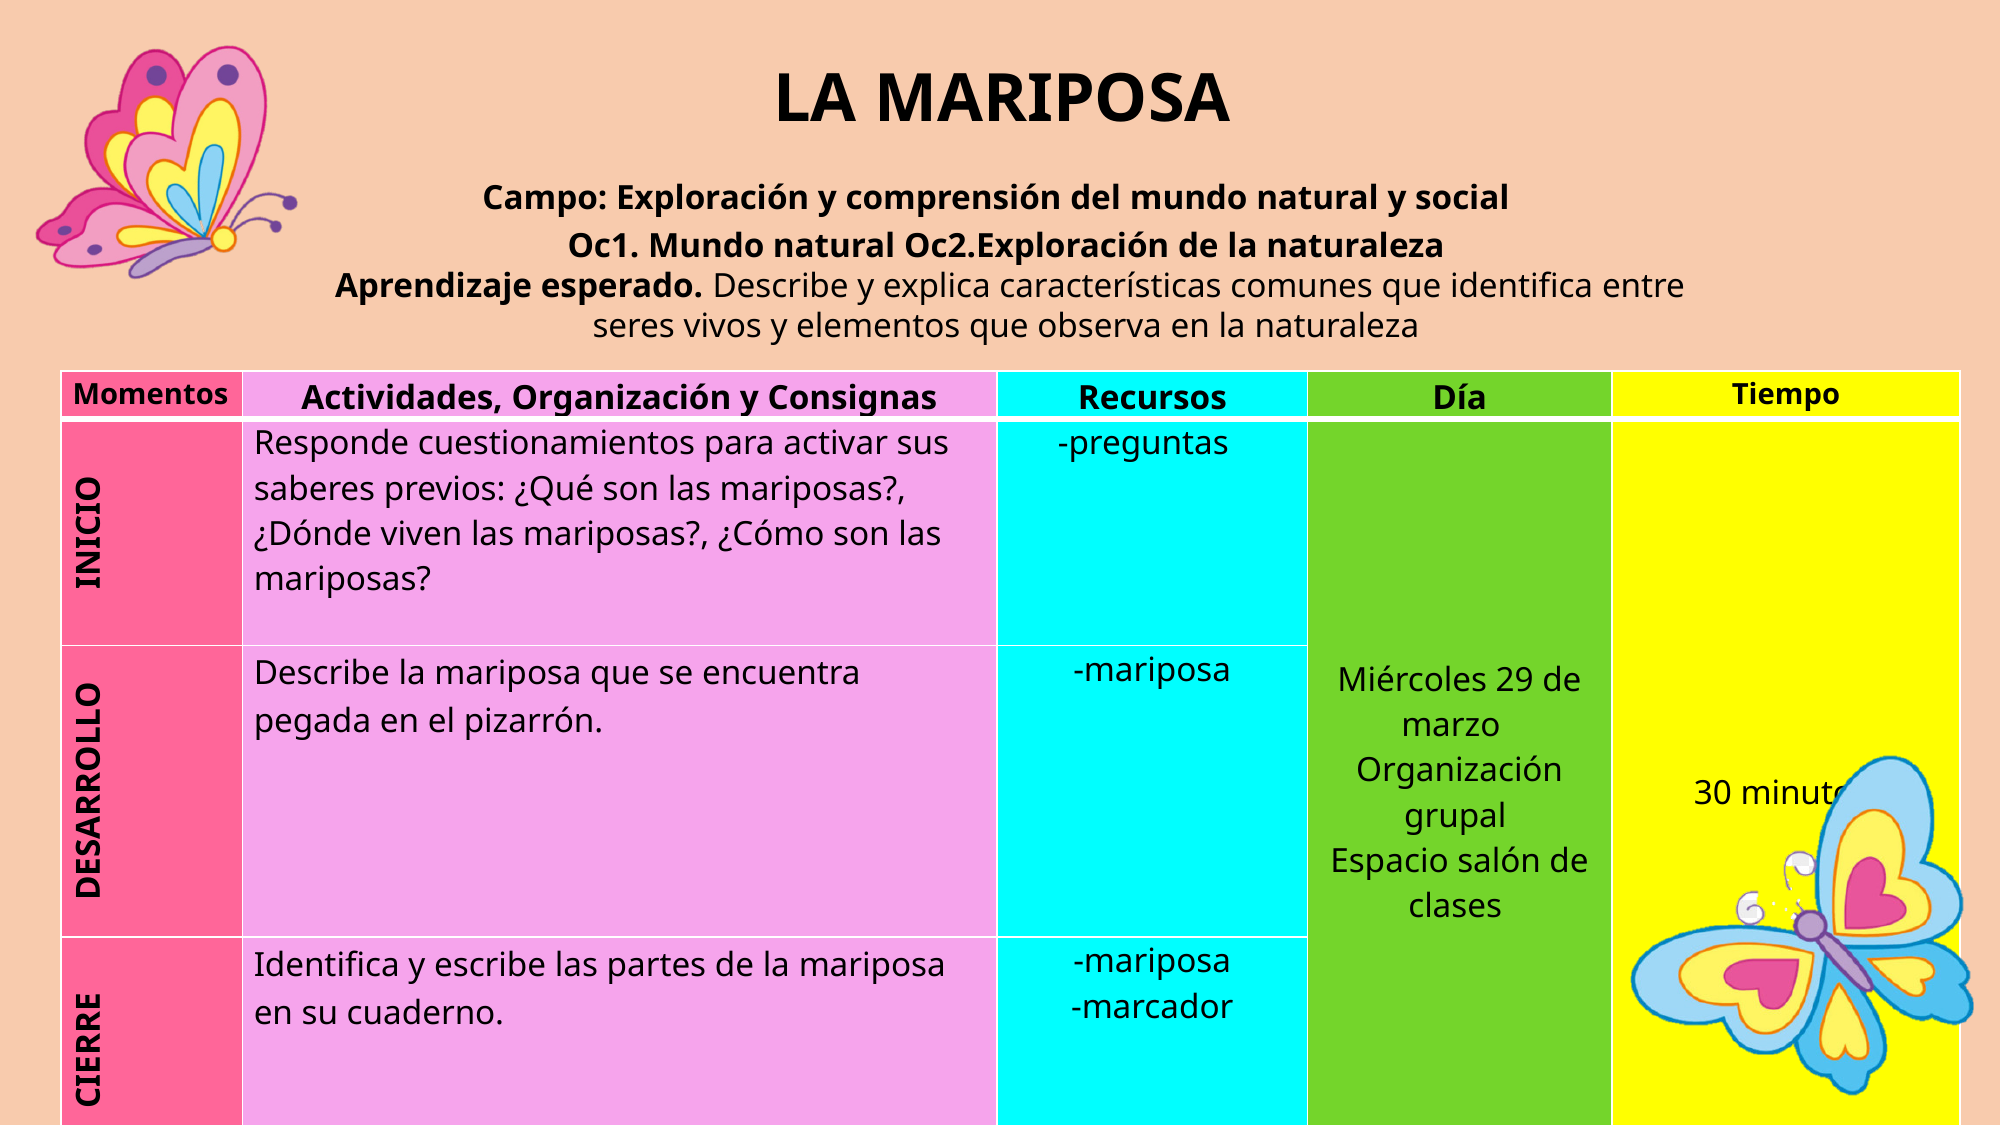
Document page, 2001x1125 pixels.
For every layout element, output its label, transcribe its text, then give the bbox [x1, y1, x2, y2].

table_cell Responde cuestionamientos para activar sus saberes previos: ¿Qué son las mariposas?, ¿Dónde viven las mariposas?, ¿Cómo son las mariposas? [243, 422, 996, 645]
table_cell -mariposa [998, 646, 1307, 936]
table_cell Identifica y escribe las partes de la mariposa en su cuaderno. [243, 938, 996, 1125]
table_header Actividades, Organización y Consignas [243, 372, 996, 416]
table_header Momentos [62, 372, 242, 416]
table_header Recursos [998, 372, 1307, 416]
table_header Día [1308, 372, 1611, 416]
table_cell 30 minutos [1613, 422, 1959, 1125]
picture [2, 0, 364, 371]
table_cell -mariposa -marcador [998, 938, 1307, 1125]
table_cell CIERRE [62, 938, 242, 1125]
text_box LA MARIPOSA Campo: Exploración y comprensión del mundo natural y social Oc1. Mundo natural Oc2.Exploración de la naturaleza Aprendizaje esperado. Describe y explica características comunes que identifica entre seres vivos y elementos que observa en la naturaleza [292, 47, 1730, 352]
table_cell Miércoles 29 de marzo Organización grupal Espacio salón de clases [1308, 422, 1611, 1125]
table_cell -preguntas [998, 422, 1307, 645]
table_cell Describe la mariposa que se encuentra pegada en el pizarrón. [243, 646, 996, 936]
table_header Tiempo [1613, 372, 1959, 416]
table_cell INICIO [62, 422, 242, 645]
table_cell DESARROLLO [62, 646, 242, 936]
picture [1616, 675, 2000, 1125]
